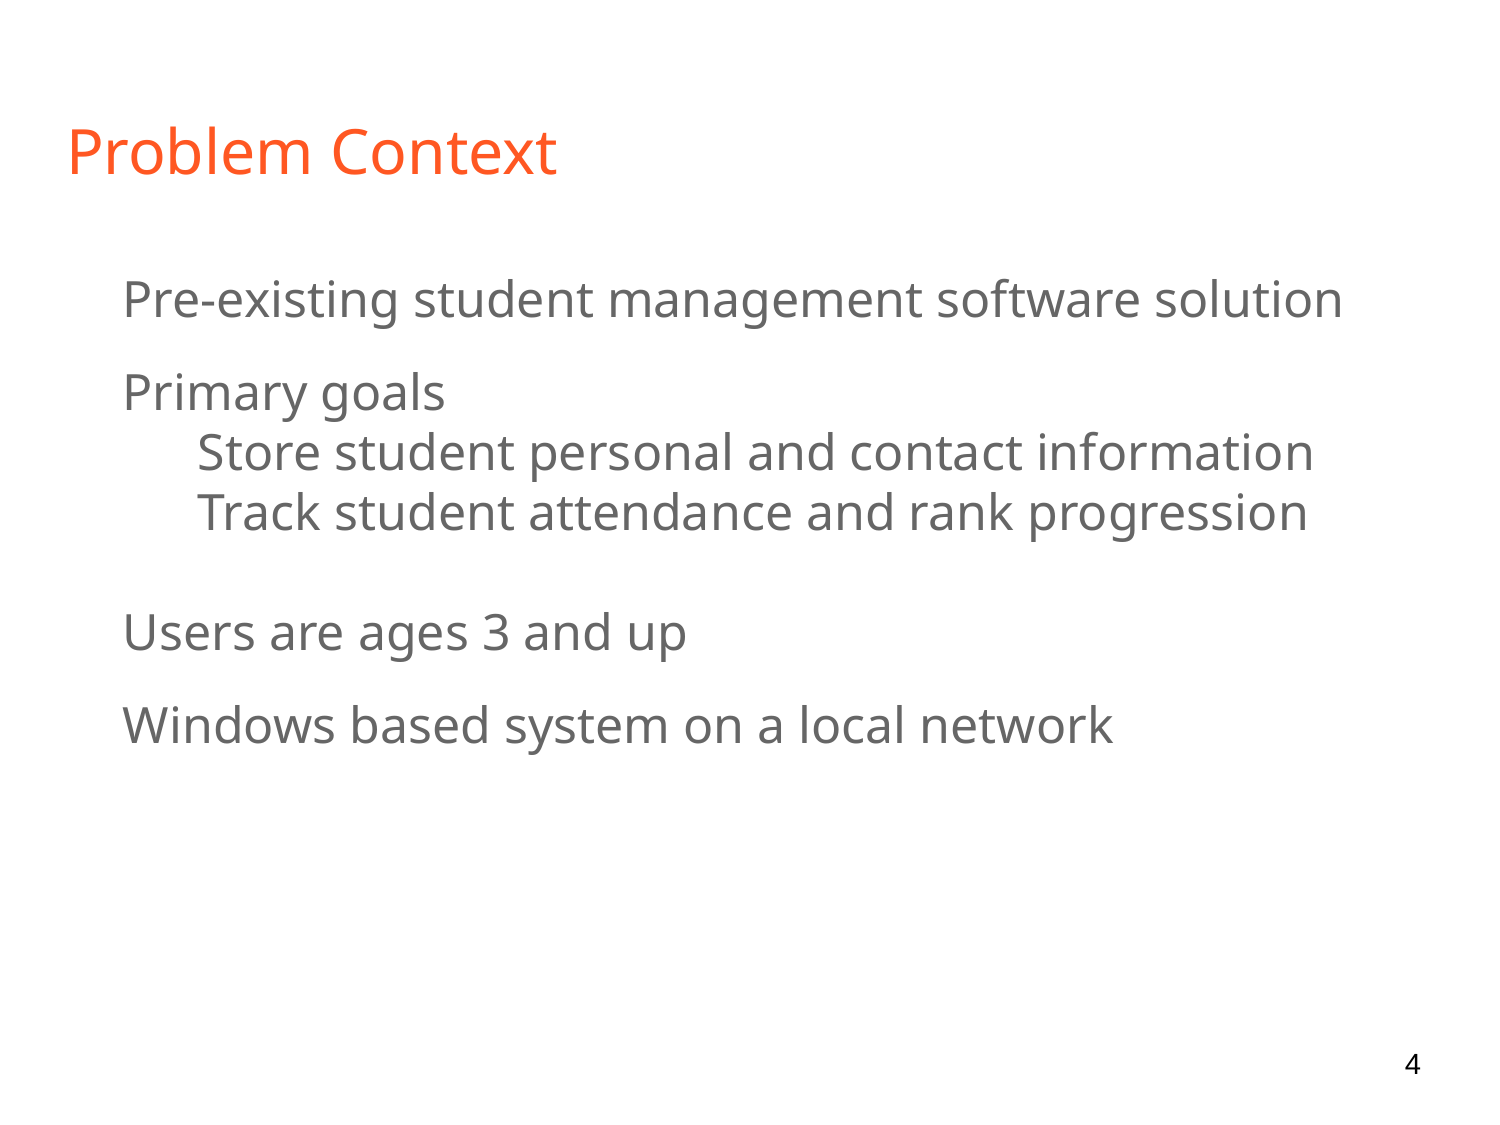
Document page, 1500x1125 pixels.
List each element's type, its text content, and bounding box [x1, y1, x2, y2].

list Pre-existing student management software solution Primary goals Store student personal and contact information Track student attendance and rank progression Users are ages 3 and up Windows based system on a local network [70, 252, 1449, 1000]
slide_number ‹#› [1389, 1019, 1480, 1106]
title Problem Context [51, 97, 1449, 223]
